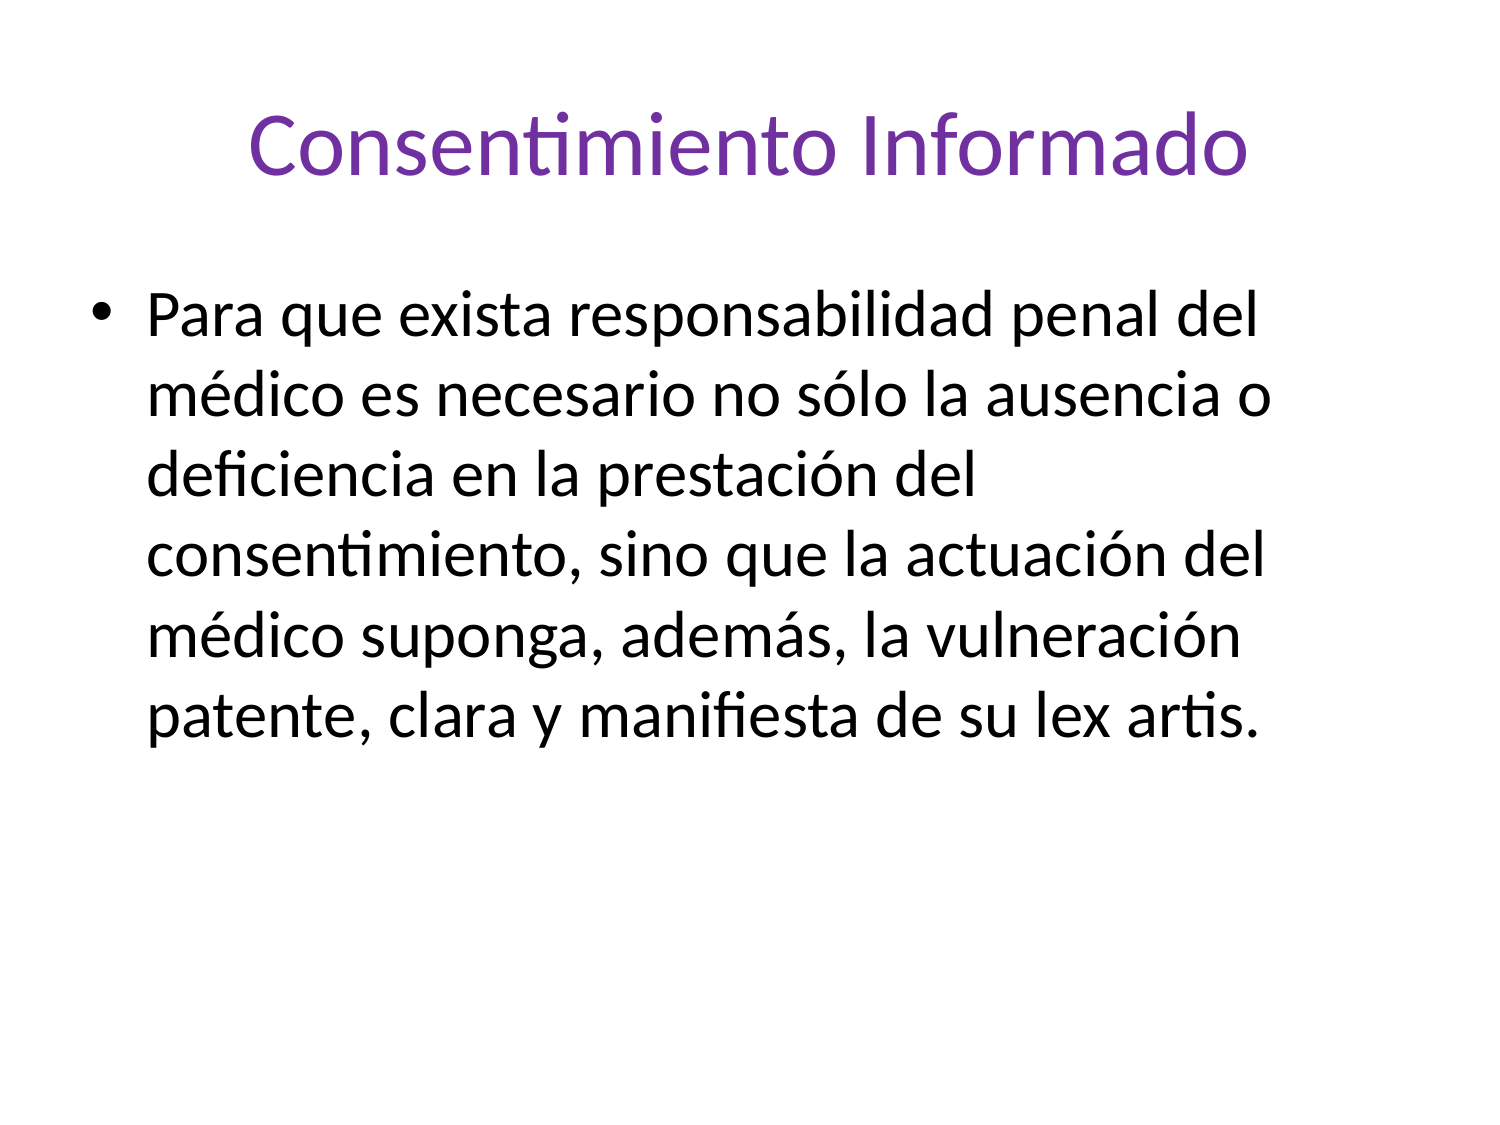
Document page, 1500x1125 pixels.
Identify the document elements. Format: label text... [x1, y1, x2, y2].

title Consentimiento Informado [75, 45, 1425, 233]
list Para que exista responsabilidad penal del médico es necesario no sólo la ausencia o deficiencia en la prestación del consentimiento, sino que la actuación del médico suponga, además, la vulneración patente, clara y manifiesta de su lex artis. [75, 262, 1425, 1005]
